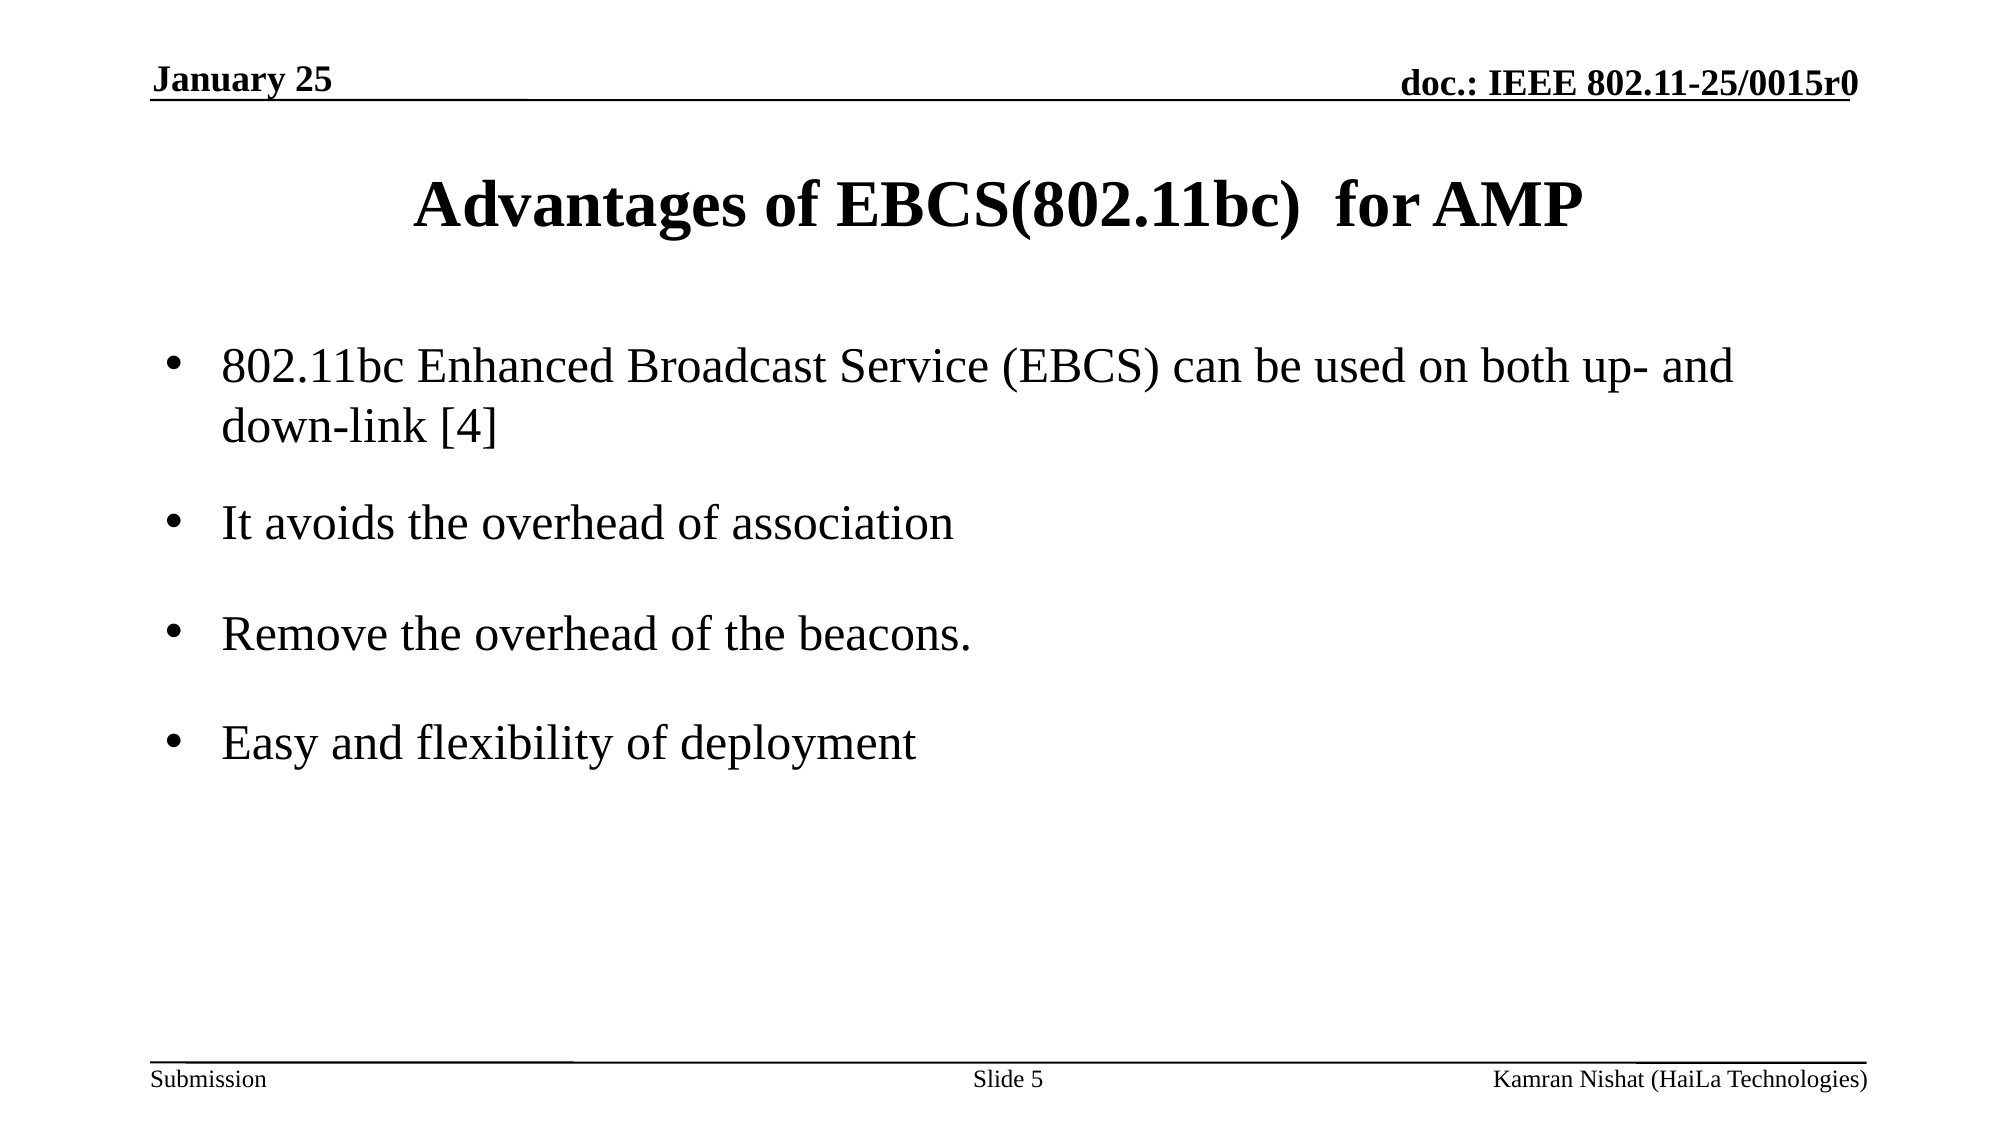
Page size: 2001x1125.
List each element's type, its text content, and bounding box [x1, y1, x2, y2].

title Advantages of EBCS(802.11bc) for AMP [149, 112, 1850, 288]
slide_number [152, 54, 563, 100]
list 802.11bc Enhanced Broadcast Service (EBCS) can be used on both up- and down-link [4] It avoids the overhead of association Remove the overhead of the beacons. Easy and flexibility of deployment [149, 324, 1850, 1000]
footer Kamran Nishat (HaiLa Technologies) [1171, 1061, 1869, 1093]
slide_number Slide 5 [950, 1061, 1067, 1123]
